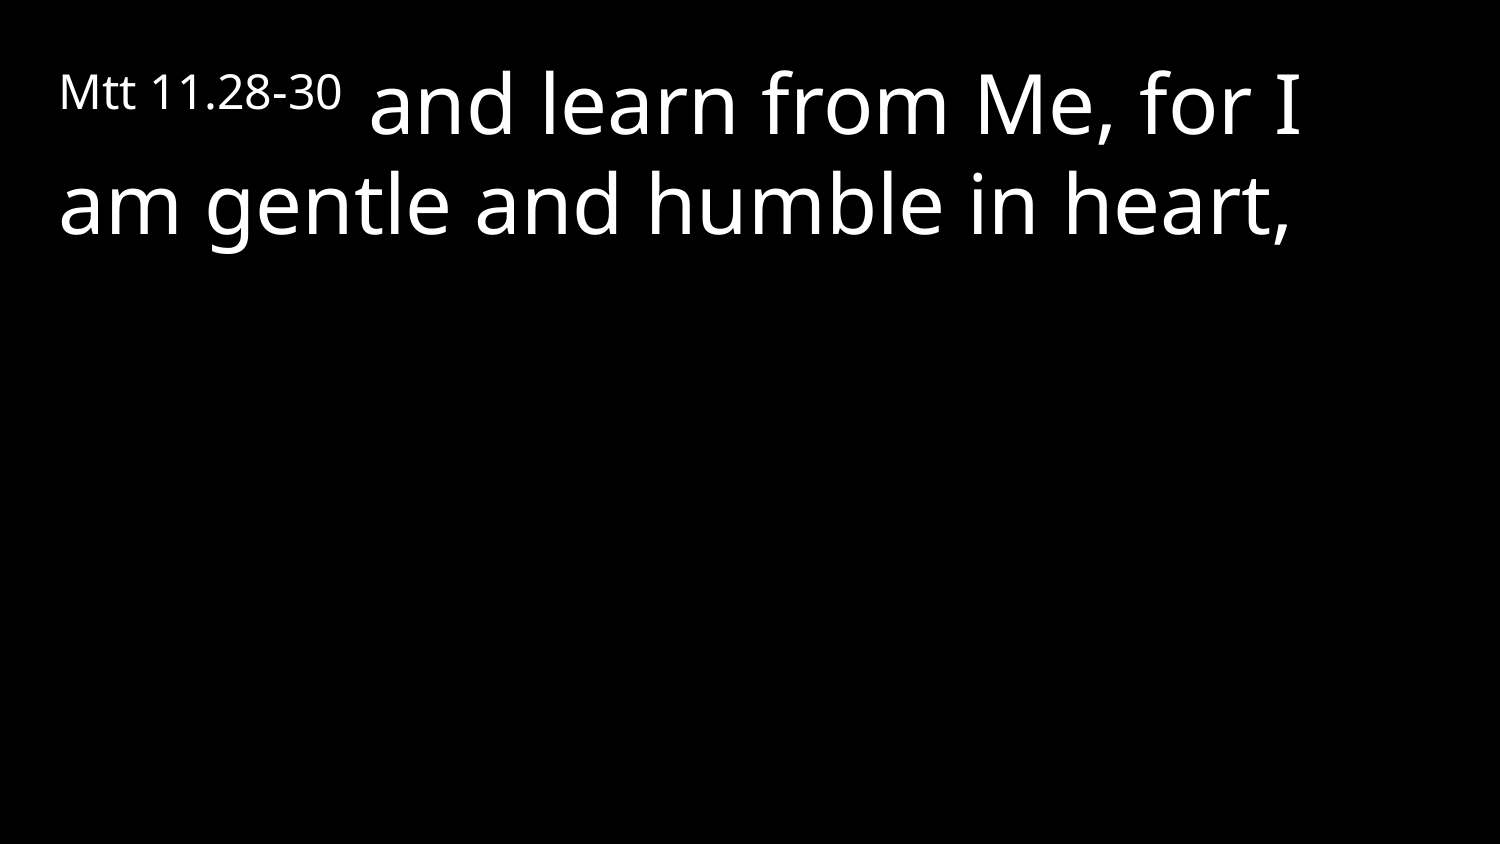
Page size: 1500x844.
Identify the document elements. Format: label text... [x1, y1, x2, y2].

list Mtt 11.28-30 and learn from Me, for I am gentle and humble in heart, [50, 46, 1425, 810]
